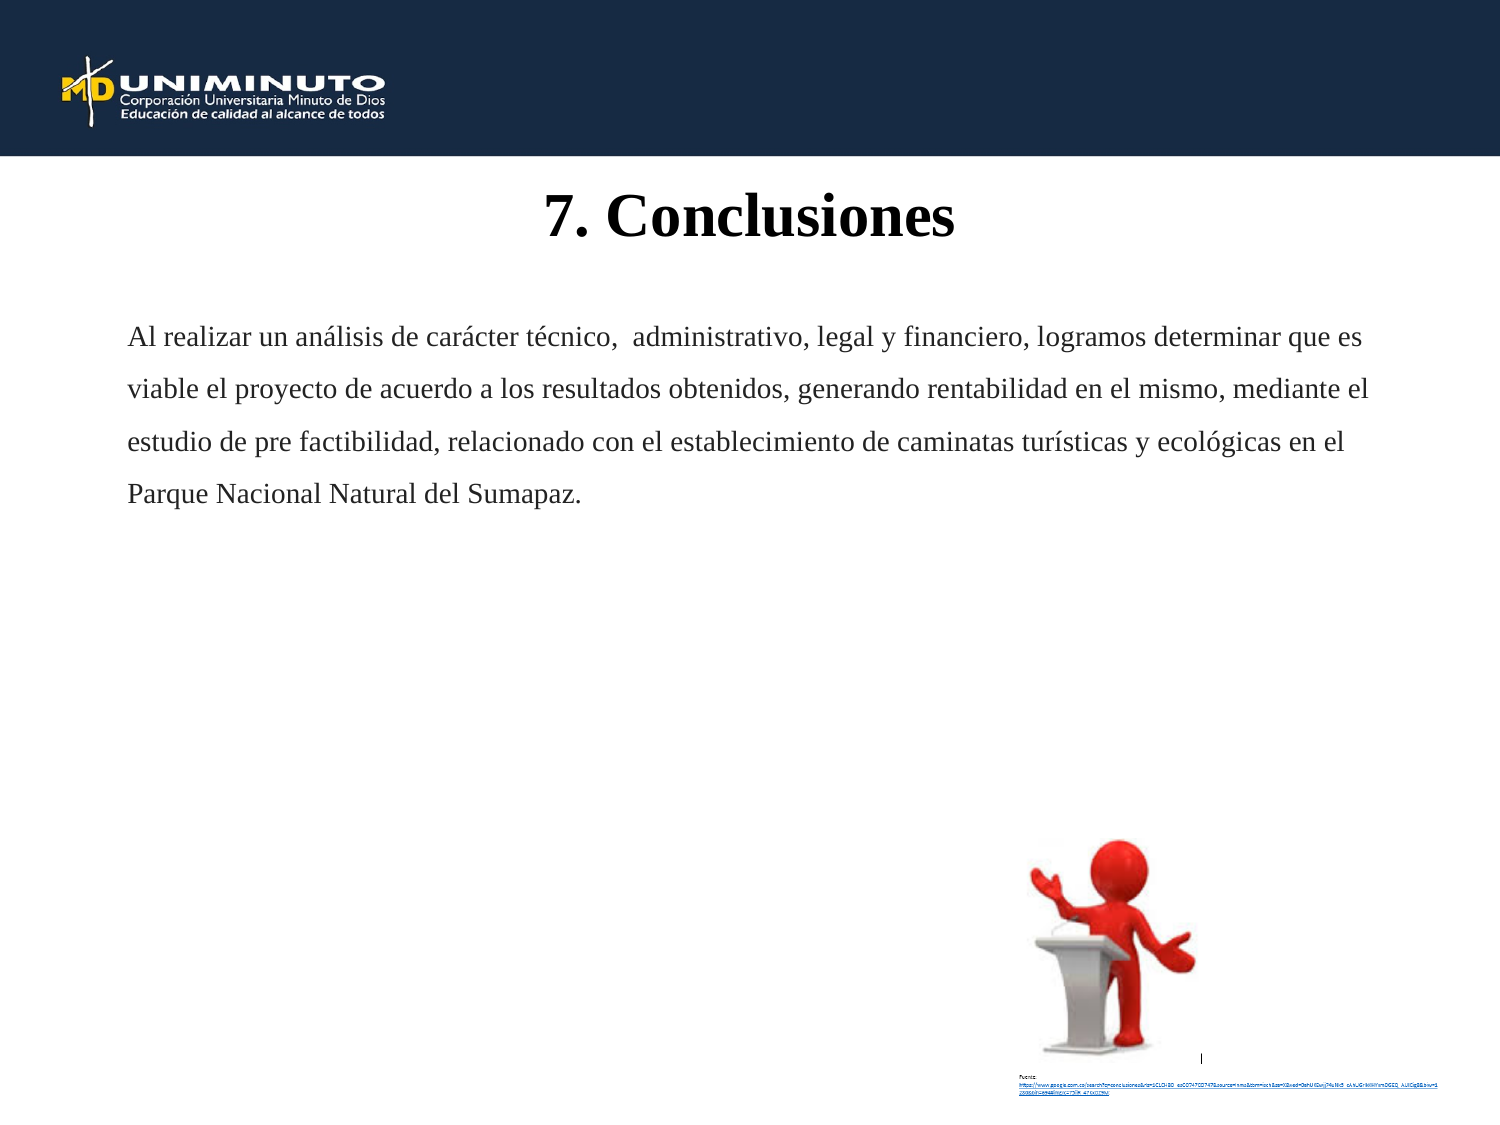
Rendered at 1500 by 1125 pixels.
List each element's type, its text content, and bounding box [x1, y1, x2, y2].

text_box 7. Conclusiones [112, 143, 1388, 278]
picture [0, 0, 1500, 1125]
text_box Al realizar un análisis de carácter técnico, administrativo, legal y financiero, logramos determinar que es viable el proyecto de acuerdo a los resultados obtenidos, generando rentabilidad en el mismo, mediante el estudio de pre factibilidad, relacionado con el establecimiento de caminatas turísticas y ecológicas en el Parque Nacional Natural del Sumapaz. [112, 278, 1424, 531]
